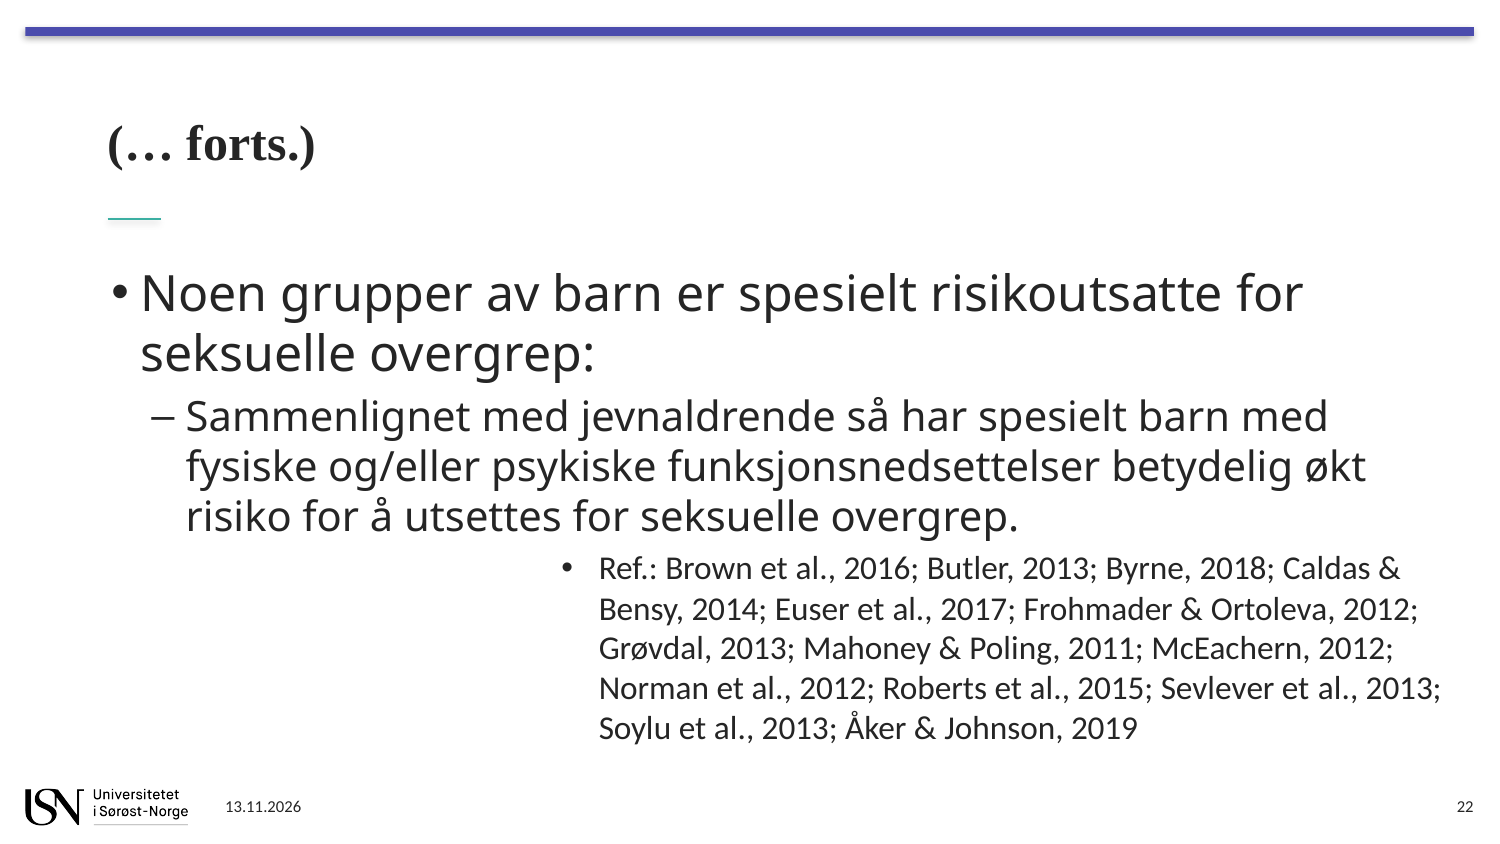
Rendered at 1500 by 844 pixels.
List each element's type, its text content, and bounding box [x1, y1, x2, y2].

title (… forts.) [107, 70, 1414, 211]
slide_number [224, 793, 497, 820]
picture [3, 766, 210, 844]
list Noen grupper av barn er spesielt risikoutsatte for seksuelle overgrep: Sammenlignet med jevnaldrende så har spesielt barn med fysiske og/eller psykiske funksjonsnedsettelser betydelig økt risiko for å utsettes for seksuelle overgrep. Ref.: Brown et al., 2016; Butler, 2013; Byrne, 2018; Caldas & Bensy, 2014; Euser et al., 2017; Frohmader & Ortoleva, 2012; Grøvdal, 2013; Mahoney & Poling, 2011; McEachern, 2012; Norman et al., 2012; Roberts et al., 2015; Sevlever et al., 2013; Soylu et al., 2013; Åker & Johnson, 2019 [96, 261, 1458, 786]
slide_number 22 [1123, 793, 1474, 820]
